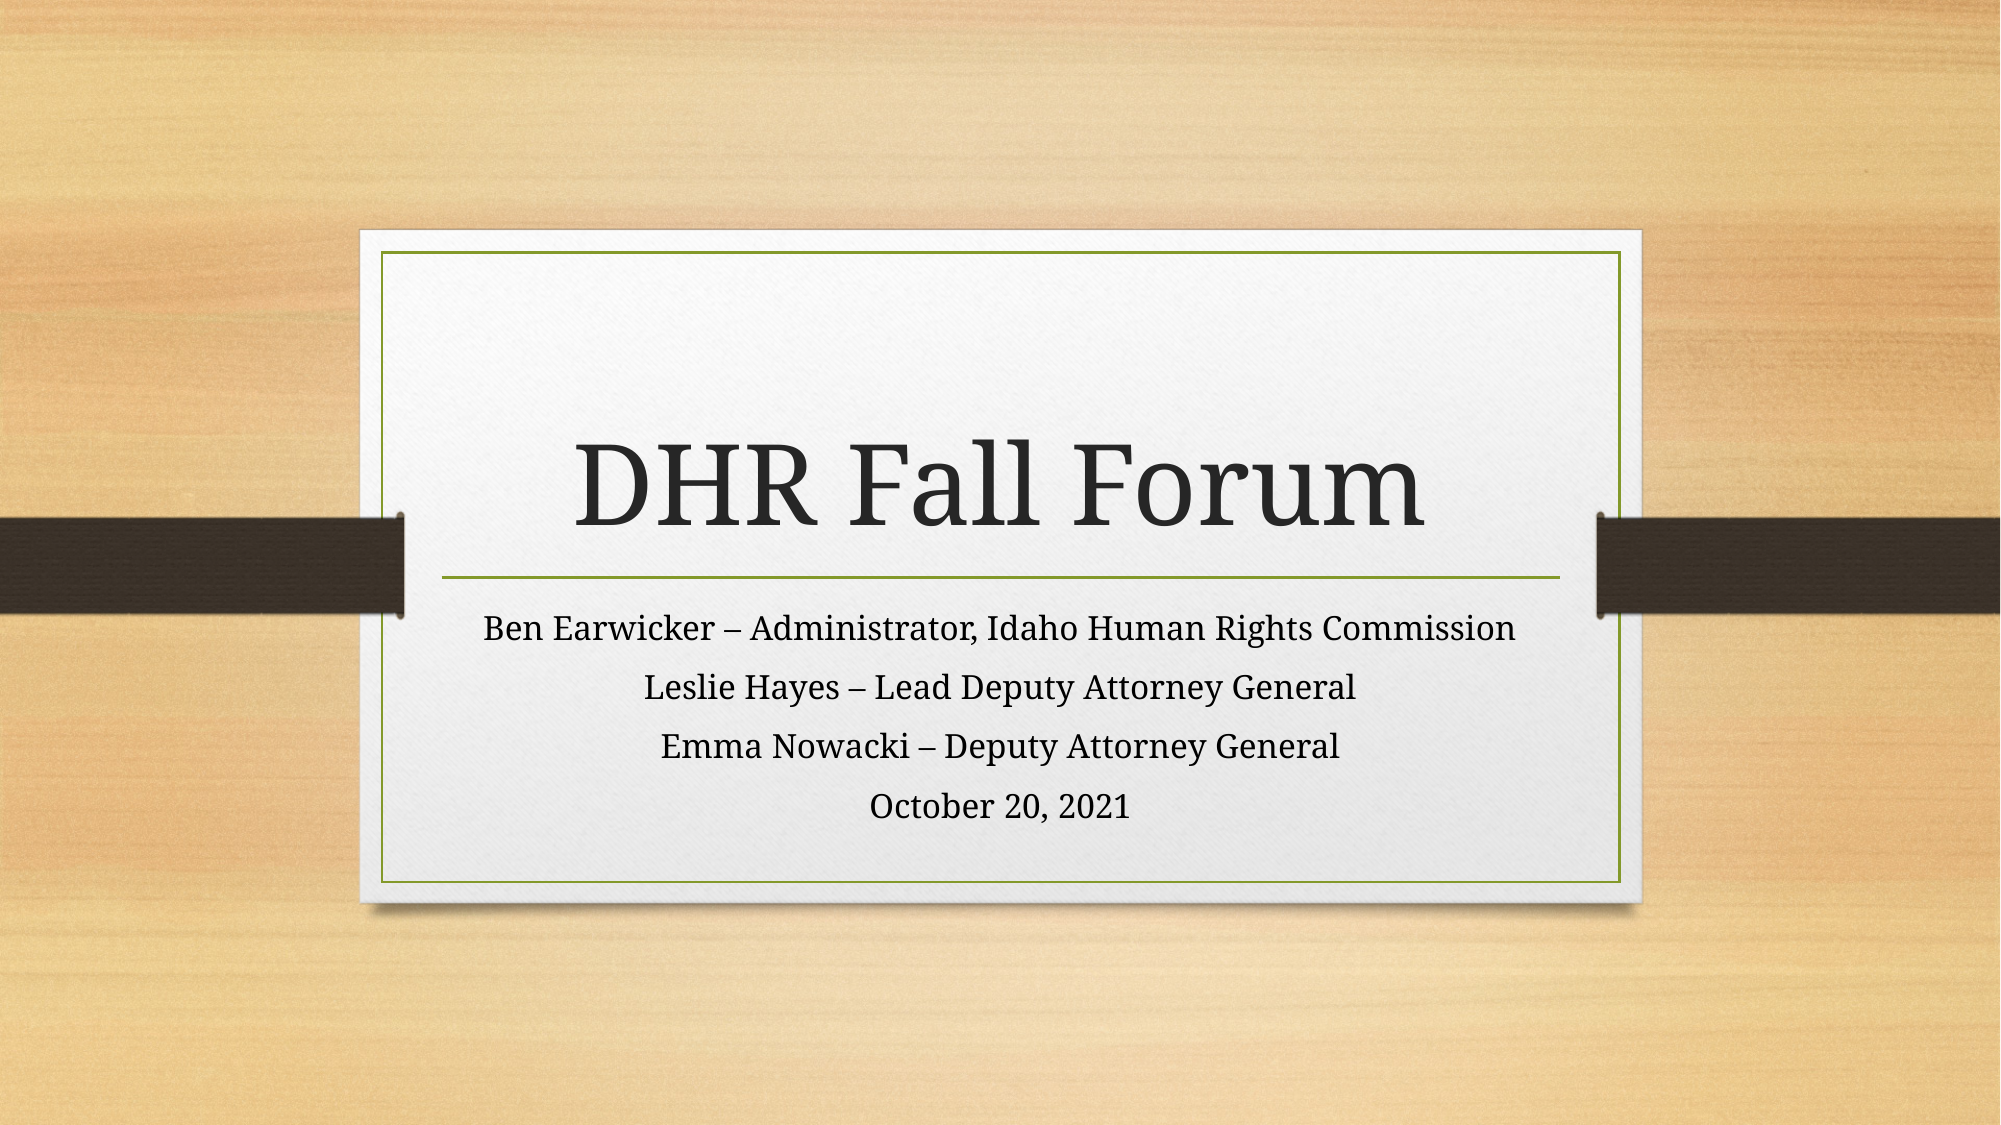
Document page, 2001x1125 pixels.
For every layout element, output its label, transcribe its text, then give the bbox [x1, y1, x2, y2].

title DHR Fall Forum [441, 306, 1560, 556]
subtitle Ben Earwicker – Administrator, Idaho Human Rights Commission Leslie Hayes – Lead Deputy Attorney General Emma Nowacki – Deputy Attorney General October 20, 2021 [441, 600, 1560, 817]
picture [0, 0, 2001, 1125]
